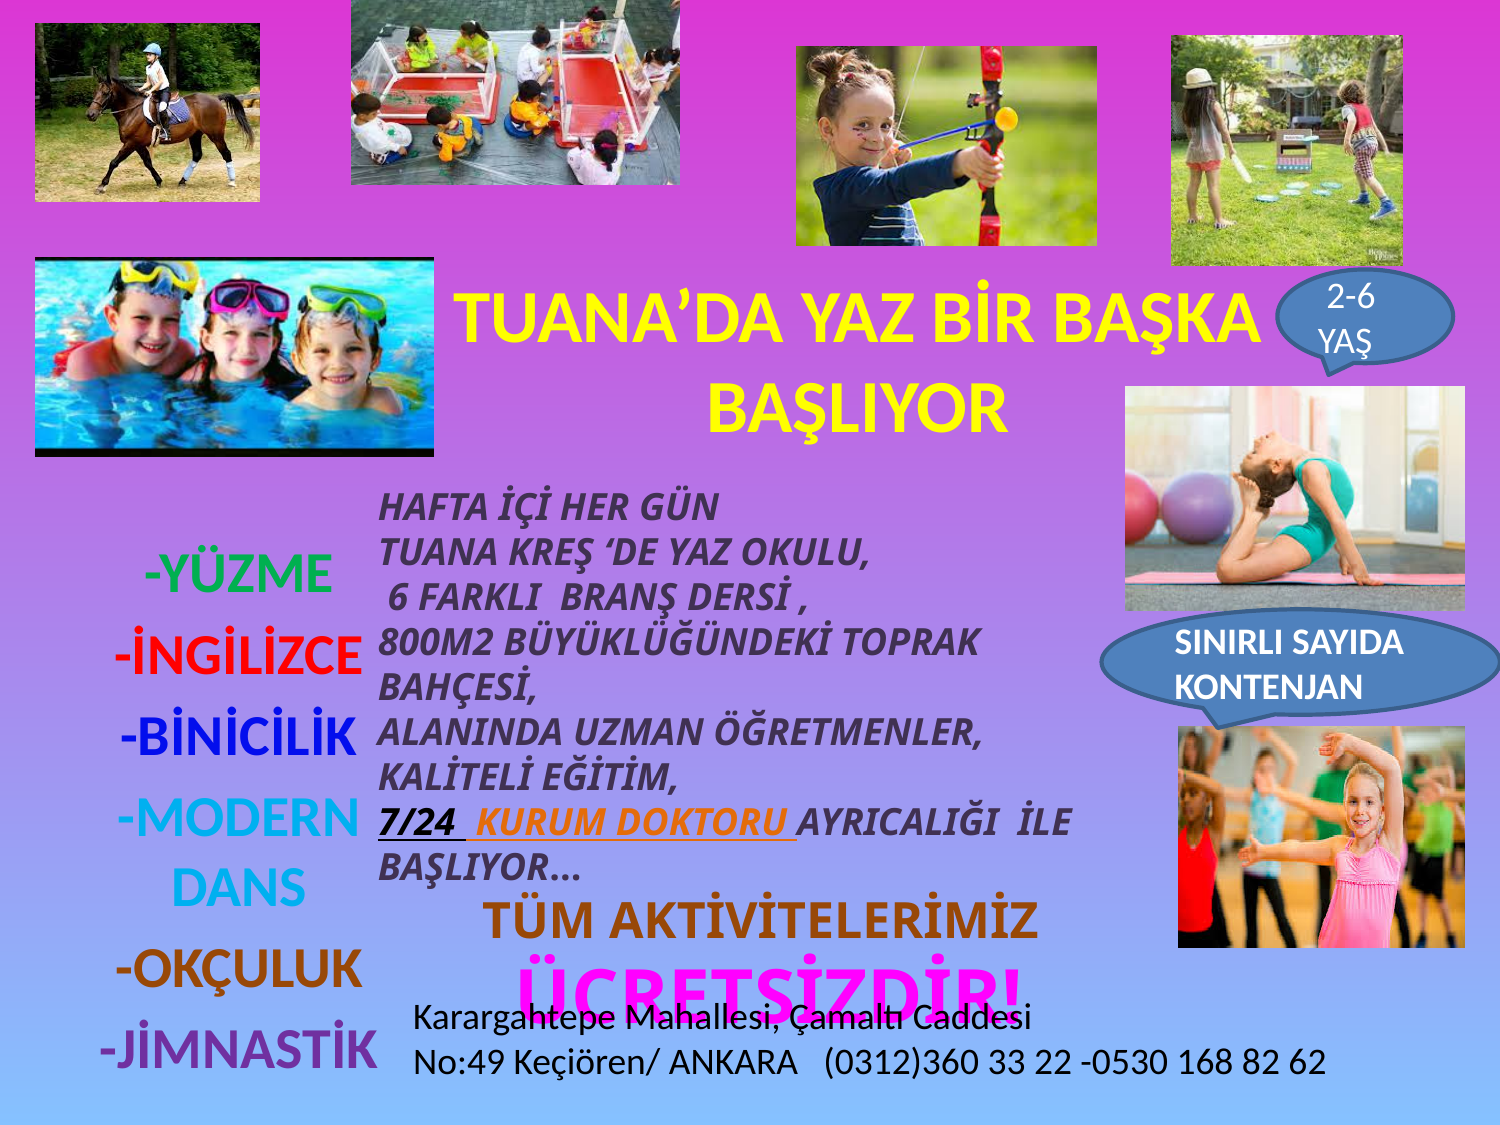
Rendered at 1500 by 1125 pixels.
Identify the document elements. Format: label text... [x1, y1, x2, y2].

text_box Karargahtepe Mahallesi, Çamaltı Caddesi No:49 Keçiören/ ANKARA (0312)360 33 22 -0530 168 82 62 [398, 984, 1465, 1090]
picture [1178, 726, 1466, 948]
picture [351, 0, 680, 185]
picture [58, 434, 62, 444]
picture [34, 257, 434, 458]
picture [796, 46, 1097, 247]
picture [1124, 386, 1466, 611]
text_box SINIRLI SAYIDA KONTENJAN [1099, 618, 1500, 724]
text_box HAFTA İÇİ HER GÜN TUANA KREŞ ‘DE YAZ OKULU, 6 FARKLI BRANŞ DERSİ , 800M2 BÜYÜKLÜĞÜNDEKİ TOPRAK BAHÇESİ, ALANINDA UZMAN ÖĞRETMENLER, KALİTELİ EĞİTİM, 7/24 KURUM DOKTORU AYRICALIĞI İLE BAŞLIYOR... TÜM AKTİVİTELERİMİZ ÜCRETSİZDİR! [363, 340, 1137, 1046]
subtitle -YÜZME -İNGİLİZCE -BİNİCİLİK -MODERN DANS -OKÇULUK -JİMNASTİK [70, 527, 398, 1090]
picture [76, 422, 85, 430]
picture [34, 23, 260, 202]
picture [1171, 34, 1403, 266]
title TUANA’DA YAZ BİR BAŞKA BAŞLIYOR [439, 269, 1400, 385]
text_box 2-6 YAŞ [1275, 272, 1456, 377]
